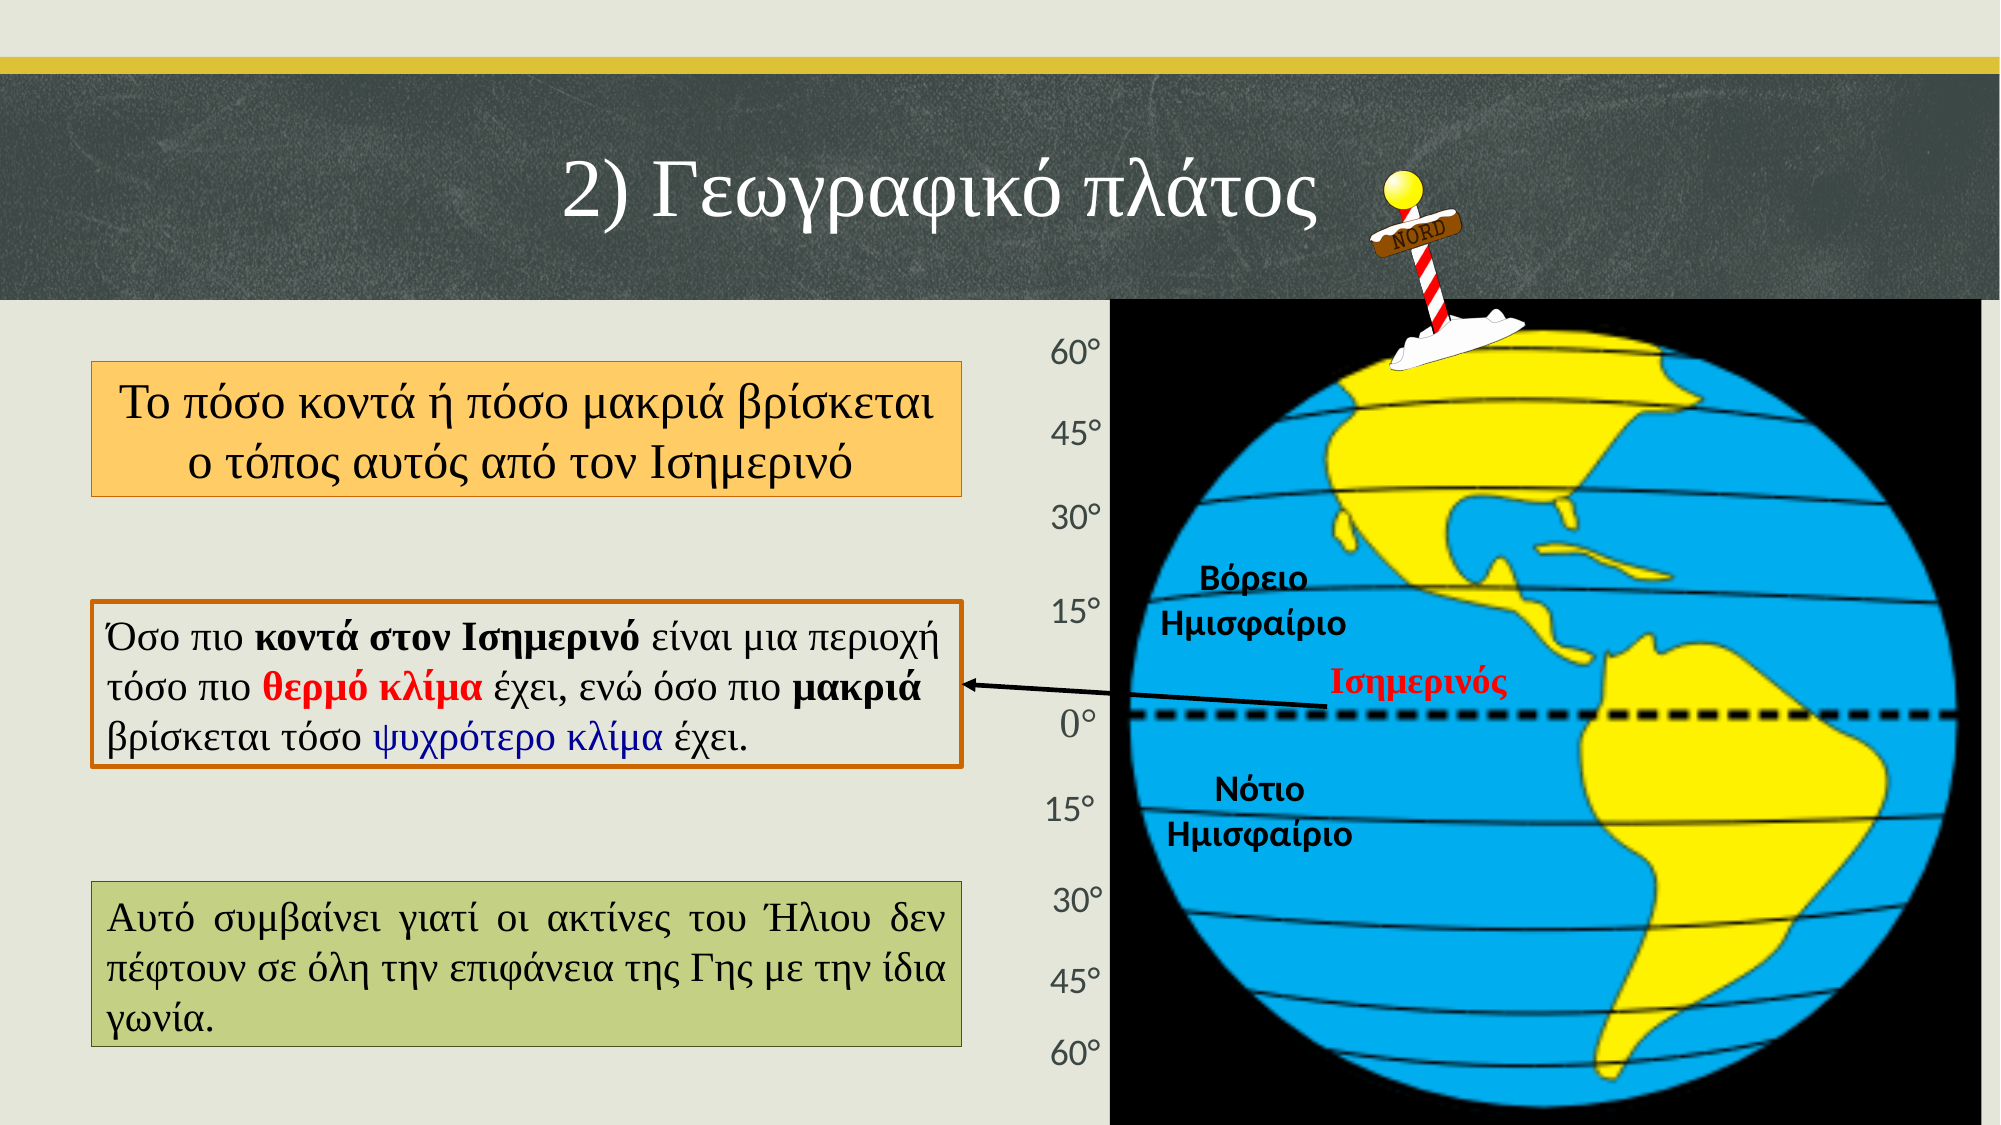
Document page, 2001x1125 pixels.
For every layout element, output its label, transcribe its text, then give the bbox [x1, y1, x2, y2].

picture [1334, 669, 1340, 692]
picture [1460, 713, 1475, 717]
picture [1242, 784, 1257, 799]
picture [1289, 618, 1293, 634]
text_box Όσο πιο κοντά στον Ισημερινό είναι μια περιοχή τόσο πιο θερμό κλίμα έχει, ενώ όσο πιο μακριά βρίσκεται τόσο ψυχρότερο κλίμα έχει. [91, 601, 962, 767]
picture [1203, 567, 1218, 589]
text_box 45° [1035, 948, 1109, 1009]
picture [1204, 829, 1209, 845]
picture [1277, 618, 1283, 634]
picture [1225, 831, 1229, 844]
picture [1347, 675, 1364, 692]
picture [1493, 677, 1506, 698]
picture [1409, 676, 1421, 693]
picture [1281, 573, 1286, 589]
picture [1367, 676, 1374, 692]
picture [1291, 573, 1306, 589]
picture [1445, 676, 1452, 693]
text_box 15° [1028, 776, 1109, 837]
picture [1305, 830, 1309, 851]
picture [1851, 713, 1866, 717]
picture [1194, 829, 1201, 851]
picture [1159, 713, 1173, 717]
picture [1283, 829, 1289, 845]
picture [1491, 713, 1505, 717]
picture [1228, 574, 1238, 589]
picture [1223, 574, 1227, 588]
picture [1340, 619, 1344, 633]
text_box Αυτό συμβαίνει γιατί οι ακτίνες του Ήλιου δεν πέφτουν σε όλη την επιφάνεια της Γης με την ίδια γωνία. [91, 881, 962, 1047]
text_box 15° [1035, 578, 1109, 639]
text_box Το πόσο κοντά ή πόσο μακριά βρίσκεται ο τόπος αυτός από τον Ισημερινό [91, 361, 962, 497]
picture [1326, 829, 1330, 845]
picture [1474, 676, 1488, 693]
picture [1822, 713, 1836, 717]
picture [1329, 619, 1334, 633]
picture [1245, 832, 1250, 844]
text_box 60° [1035, 319, 1109, 380]
title 2) Γεωγραφικό πλάτος [150, 76, 1730, 300]
picture [1189, 713, 1203, 717]
picture [1579, 632, 1889, 1080]
picture [1272, 829, 1281, 845]
picture [0, 74, 2000, 1125]
picture [1430, 713, 1444, 717]
picture [1883, 713, 1897, 717]
picture [1298, 785, 1302, 799]
picture [1279, 713, 1294, 717]
picture [1265, 618, 1275, 634]
picture [1263, 830, 1267, 843]
picture [1521, 713, 1535, 717]
picture [1377, 676, 1384, 700]
picture [1219, 619, 1224, 633]
picture [1263, 583, 1275, 589]
picture [1188, 618, 1195, 639]
picture [1534, 543, 1673, 582]
text_box 30° [1037, 867, 1109, 928]
picture [1287, 785, 1292, 799]
picture [1319, 618, 1323, 634]
picture [1309, 619, 1313, 633]
picture [1218, 778, 1236, 800]
picture [1252, 829, 1262, 851]
picture [1388, 676, 1398, 700]
picture [1456, 676, 1467, 693]
picture [1295, 829, 1299, 845]
picture [1370, 713, 1384, 717]
picture [1340, 713, 1354, 717]
picture [1299, 618, 1308, 640]
picture [1346, 830, 1350, 844]
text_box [961, 685, 1328, 707]
picture [1310, 829, 1319, 845]
text_box 30° [1035, 484, 1109, 545]
picture [1400, 713, 1414, 717]
picture [1231, 829, 1241, 844]
picture [1215, 829, 1220, 845]
picture [1426, 676, 1441, 700]
picture [1164, 612, 1181, 634]
picture [1278, 784, 1282, 800]
picture [1399, 676, 1405, 692]
picture [1551, 713, 1565, 717]
picture [1239, 619, 1244, 633]
text_box 45° [1035, 400, 1109, 461]
picture [1209, 618, 1213, 634]
picture [1198, 618, 1203, 634]
picture [1250, 574, 1258, 589]
picture [1170, 823, 1187, 845]
picture [1245, 618, 1260, 640]
picture [1249, 713, 1263, 717]
picture [1310, 713, 1324, 717]
picture [1912, 713, 1927, 717]
picture [1219, 713, 1233, 717]
text_box 60° [1035, 1020, 1109, 1081]
picture [1260, 784, 1273, 800]
list 0° [1044, 707, 1109, 755]
picture [1225, 618, 1235, 633]
picture [1243, 573, 1253, 595]
picture [1335, 830, 1340, 844]
